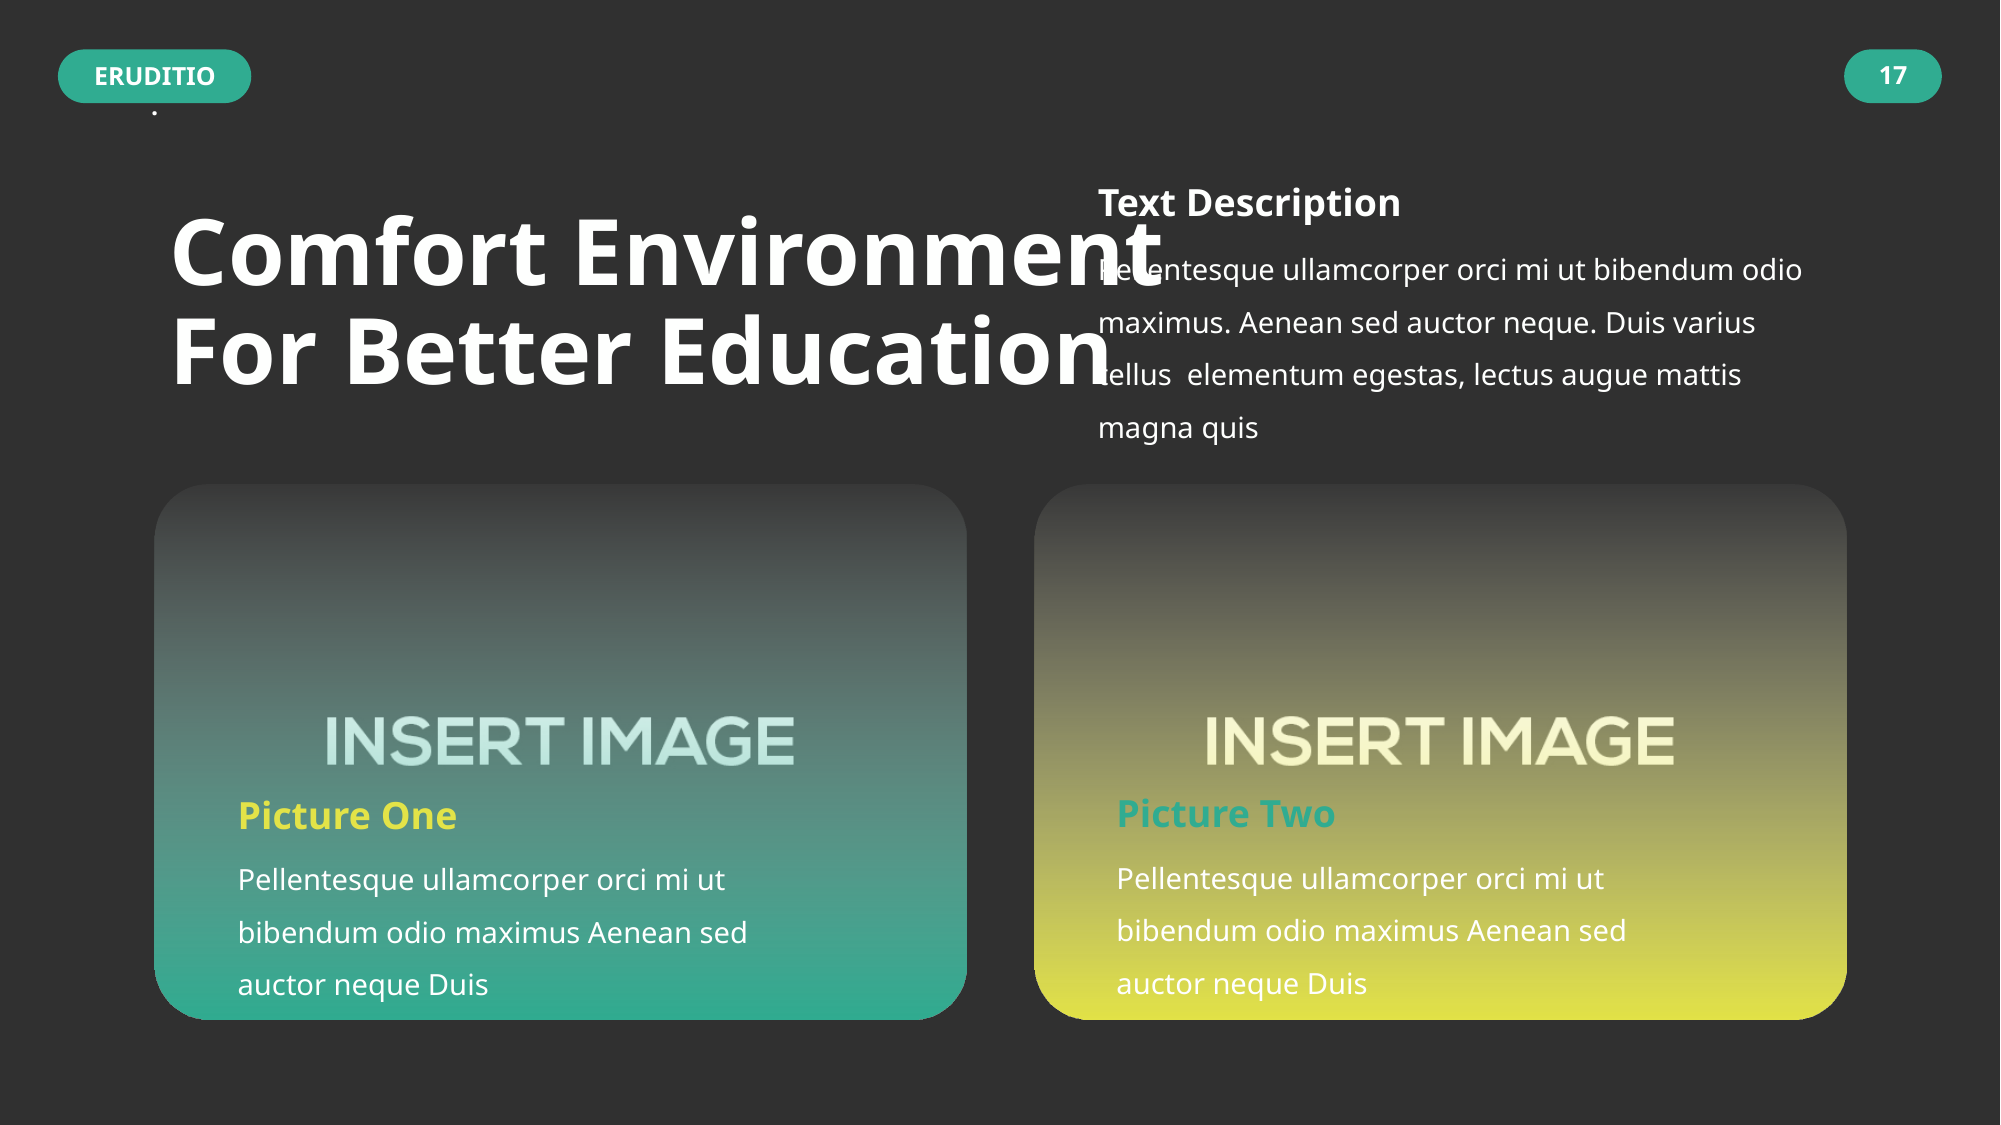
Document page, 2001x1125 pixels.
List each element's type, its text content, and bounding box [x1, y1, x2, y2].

title Comfort Environment For Better Education [154, 147, 1280, 464]
text_box Text Description [1083, 171, 1467, 226]
picture [154, 484, 967, 1019]
slide_number 17 [1855, 46, 1931, 107]
picture [1034, 484, 1847, 1019]
text_box Pellentesque ullamcorper orci mi ut bibendum odio maximus. Aenean sed auctor neque. Duis varius tellus elementum egestas, lectus augue mattis magna quis [1083, 226, 1846, 452]
